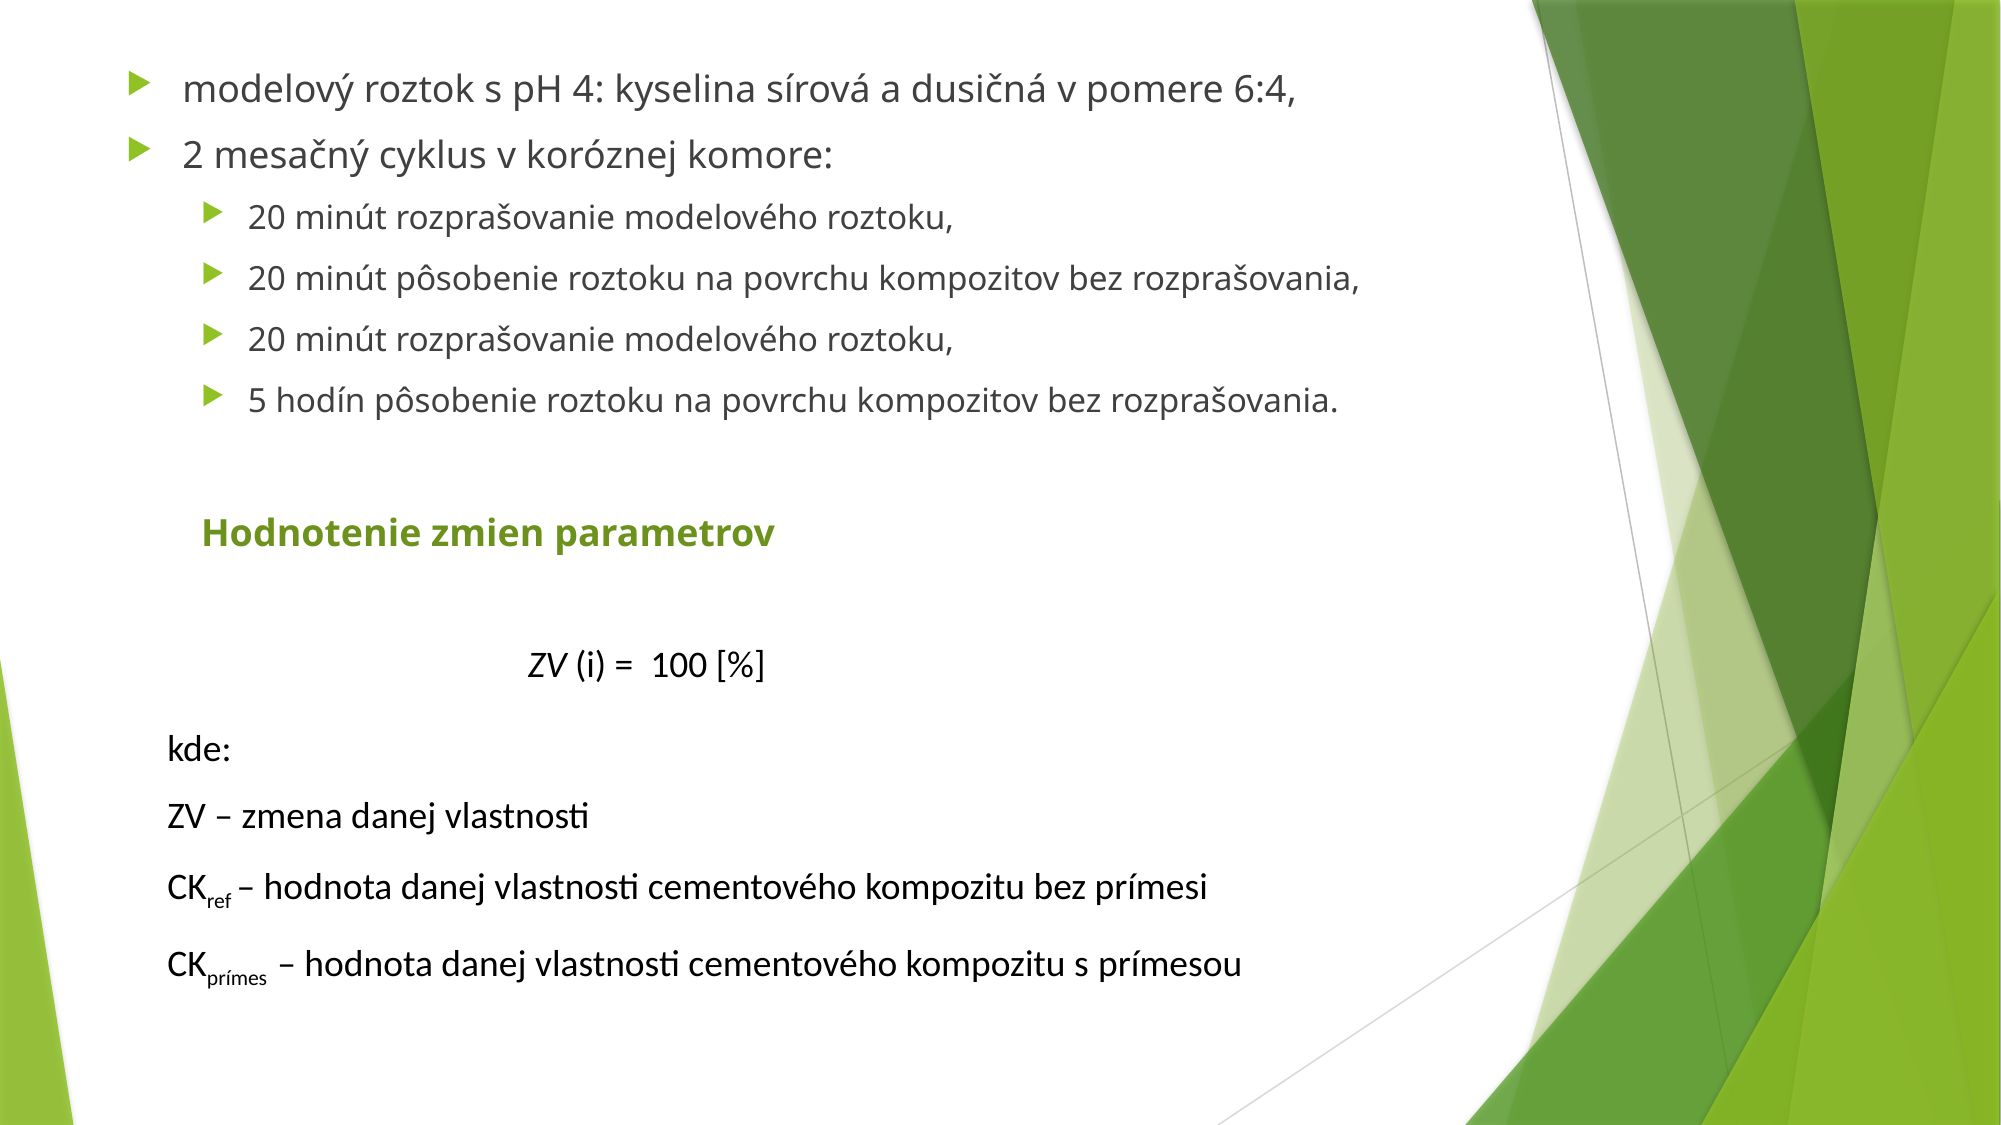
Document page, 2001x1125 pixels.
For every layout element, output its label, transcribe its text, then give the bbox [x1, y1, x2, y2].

list modelový roztok s pH 4: kyselina sírová a dusičná v pomere 6:4, 2 mesačný cyklus v koróznej komore: 20 minút rozprašovanie modelového roztoku, 20 minút pôsobenie roztoku na povrchu kompozitov bez rozprašovania, 20 minút rozprašovanie modelového roztoku, 5 hodín pôsobenie roztoku na povrchu kompozitov bez rozprašovania. Hodnotenie zmien parametrov [111, 57, 1522, 694]
